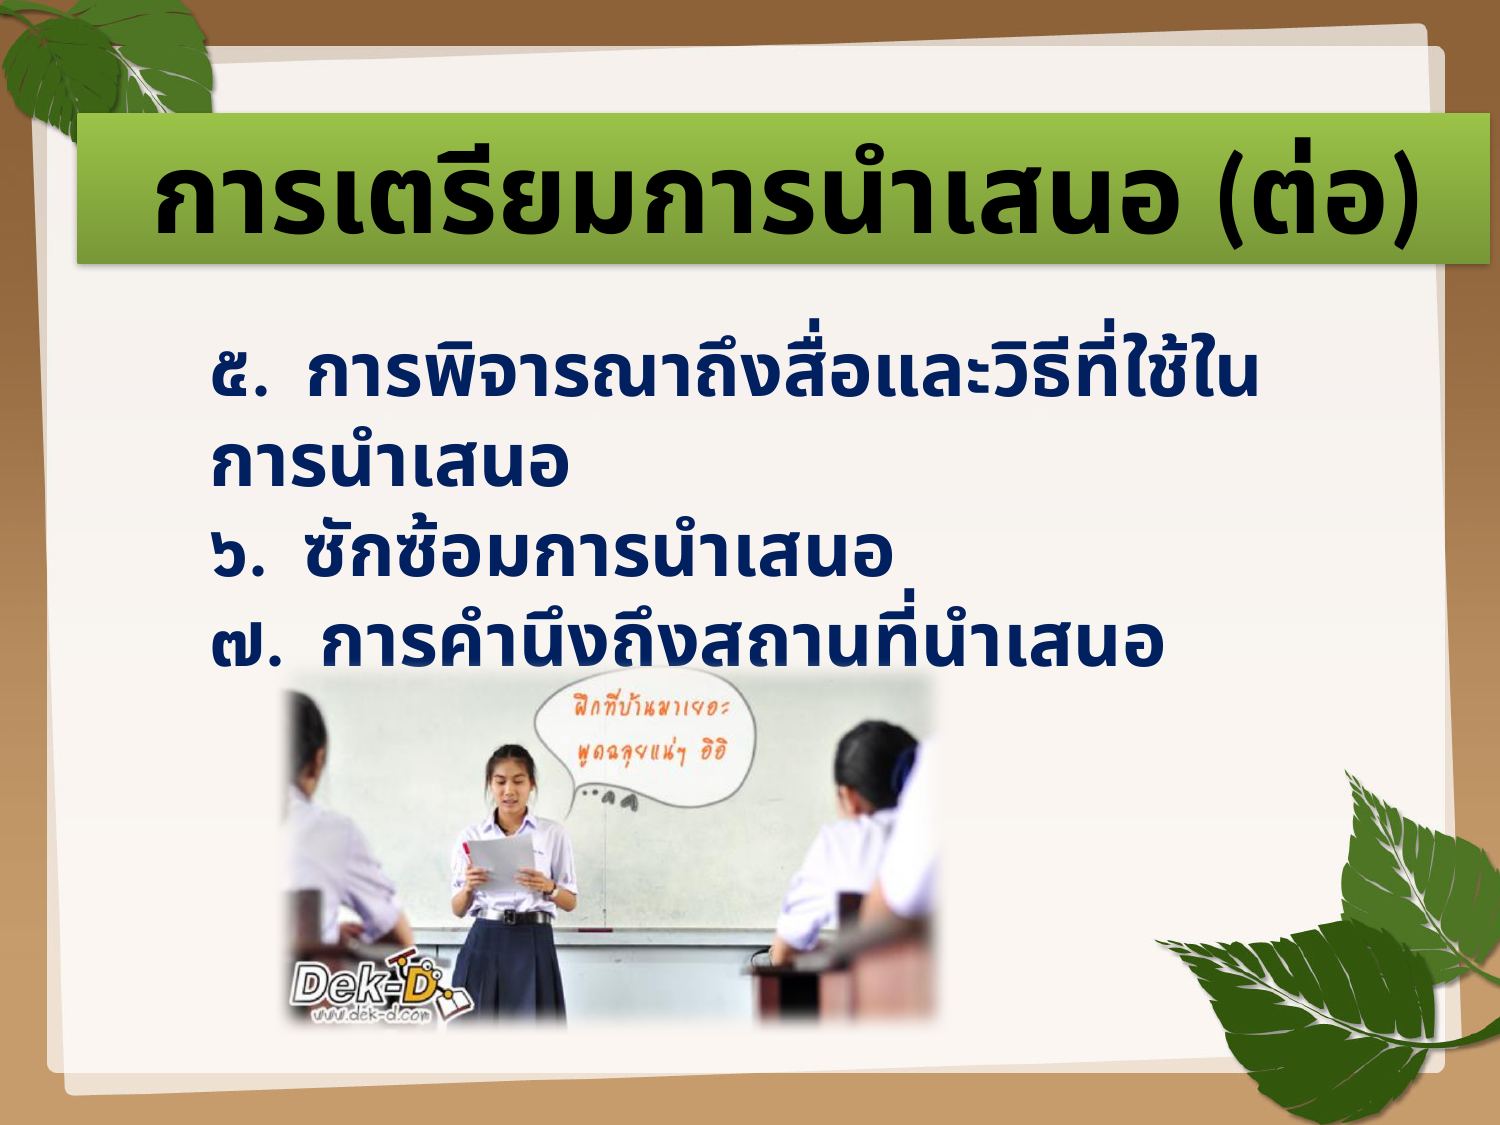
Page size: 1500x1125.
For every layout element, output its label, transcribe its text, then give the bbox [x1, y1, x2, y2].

text_box ๕. การพิจารณาถึงสื่อและวิธีที่ใช้ในการนำเสนอ ๖. ซักซ้อมการนำเสนอ ๗. การคำนึงถึงสถานที่นำเสนอ [194, 314, 1306, 690]
text_box การเตรียมการนำเสนอ (ต่อ) [77, 113, 1490, 264]
picture [0, 0, 1500, 1125]
